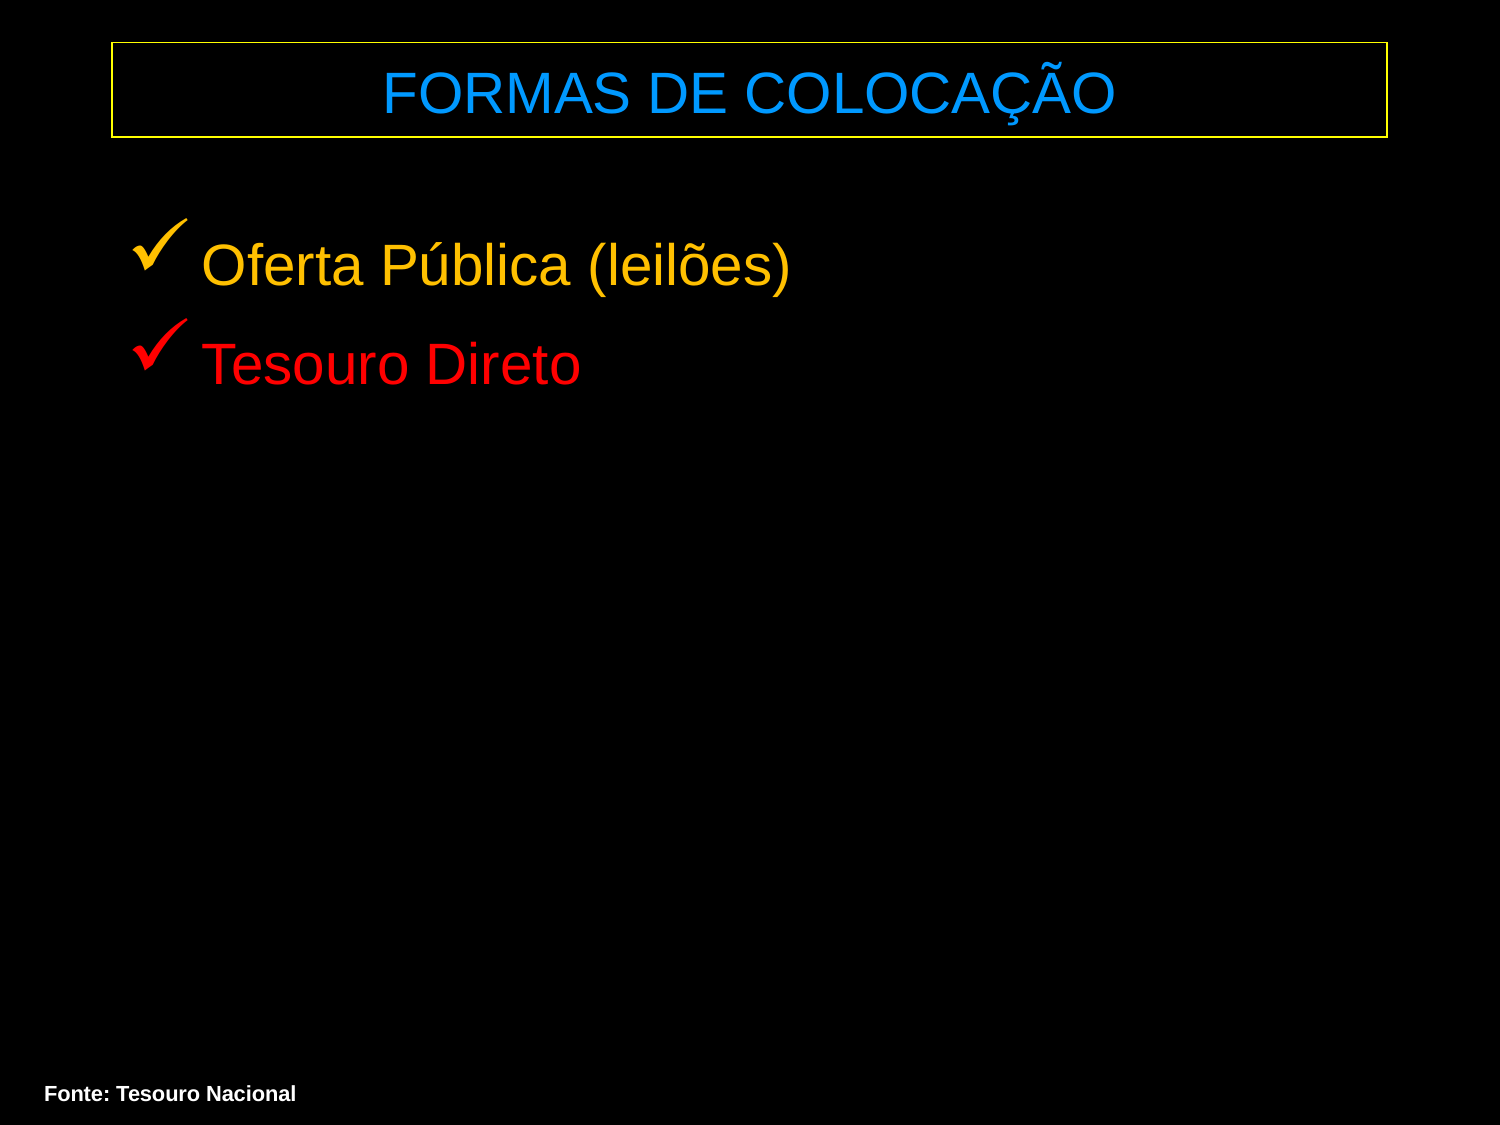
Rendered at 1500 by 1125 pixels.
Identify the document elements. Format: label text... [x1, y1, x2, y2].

text_box Fonte: Tesouro Nacional [29, 1072, 632, 1114]
text_box Oferta Pública (leilões) Tesouro Direto Emissões Diretas [112, 219, 845, 503]
text_box FORMAS DE COLOCAÇÃO [112, 42, 1388, 138]
